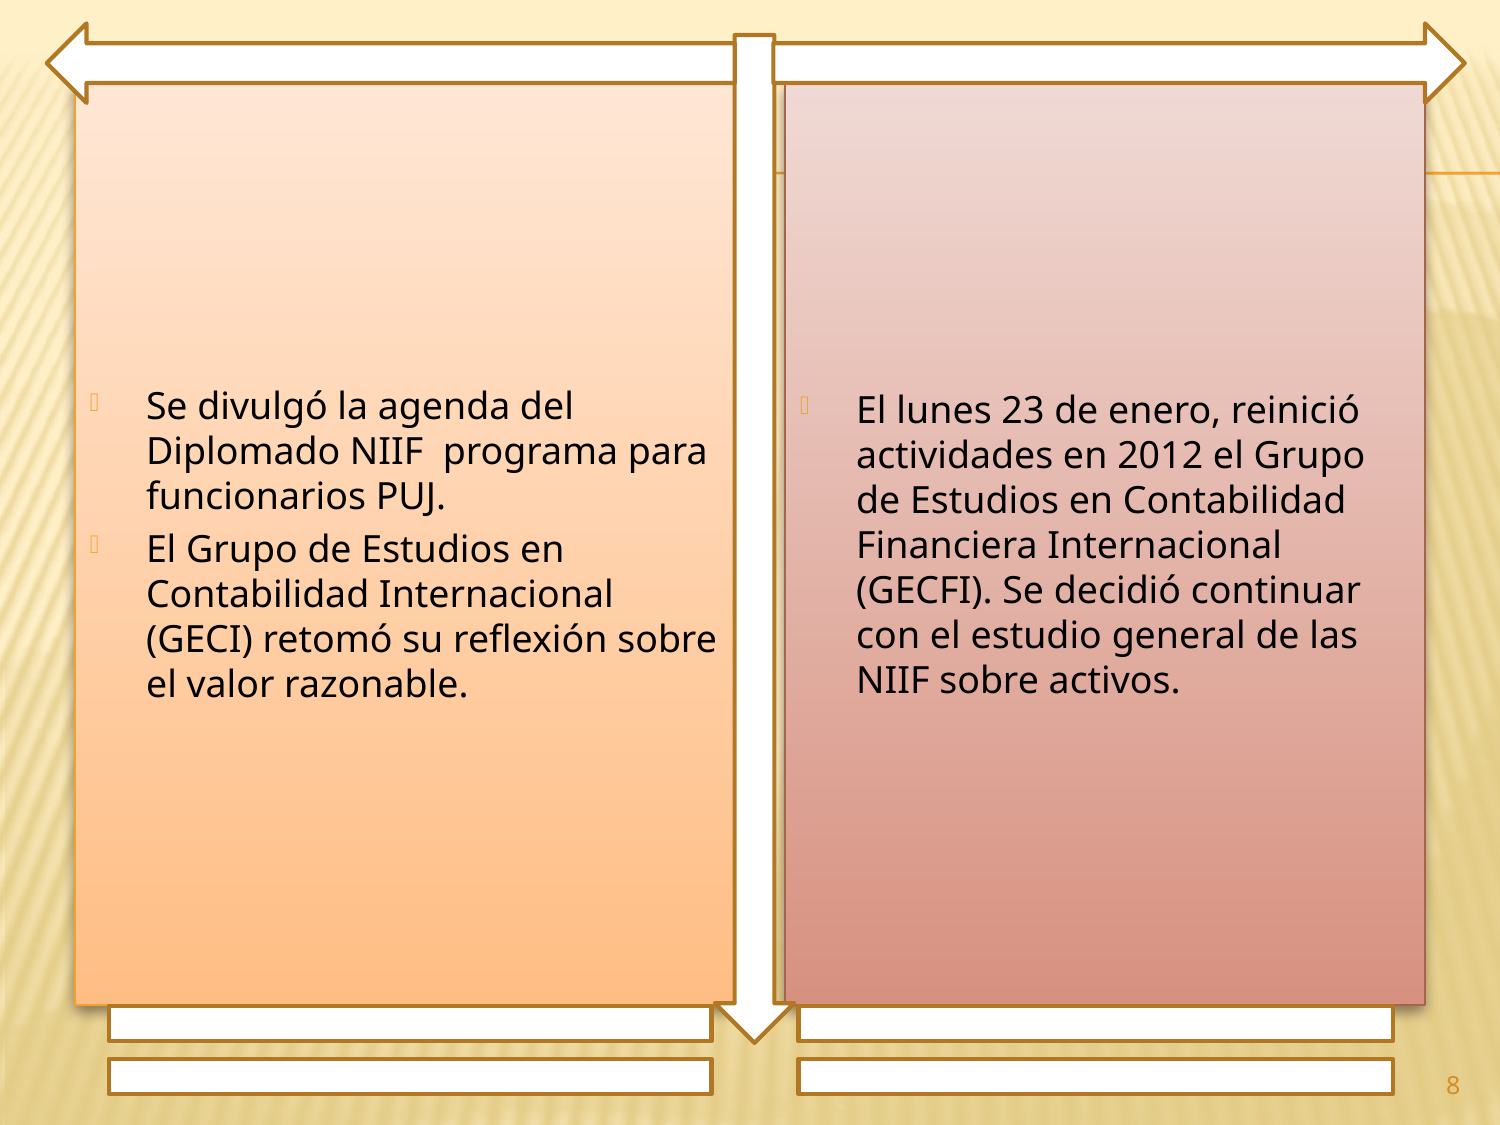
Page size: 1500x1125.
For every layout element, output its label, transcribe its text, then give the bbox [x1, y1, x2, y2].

slide_number 8 [1350, 1062, 1475, 1103]
list El lunes 23 de enero, reinició actividades en 2012 el Grupo de Estudios en Contabilidad Financiera Internacional (GECFI). Se decidió continuar con el estudio general de las NIIF sobre activos. [784, 86, 1426, 1006]
list Se divulgó la agenda del Diplomado NIIF programa para funcionarios PUJ. El Grupo de Estudios en Contabilidad Internacional (GECI) retomó su reflexión sobre el valor razonable. [74, 86, 732, 1006]
text_box [107, 1004, 714, 1043]
text_box [107, 1057, 714, 1096]
text_box [712, 32, 797, 1046]
text_box [796, 1057, 1395, 1096]
text_box [796, 1004, 1395, 1043]
text_box [771, 21, 1467, 105]
text_box [44, 21, 737, 105]
